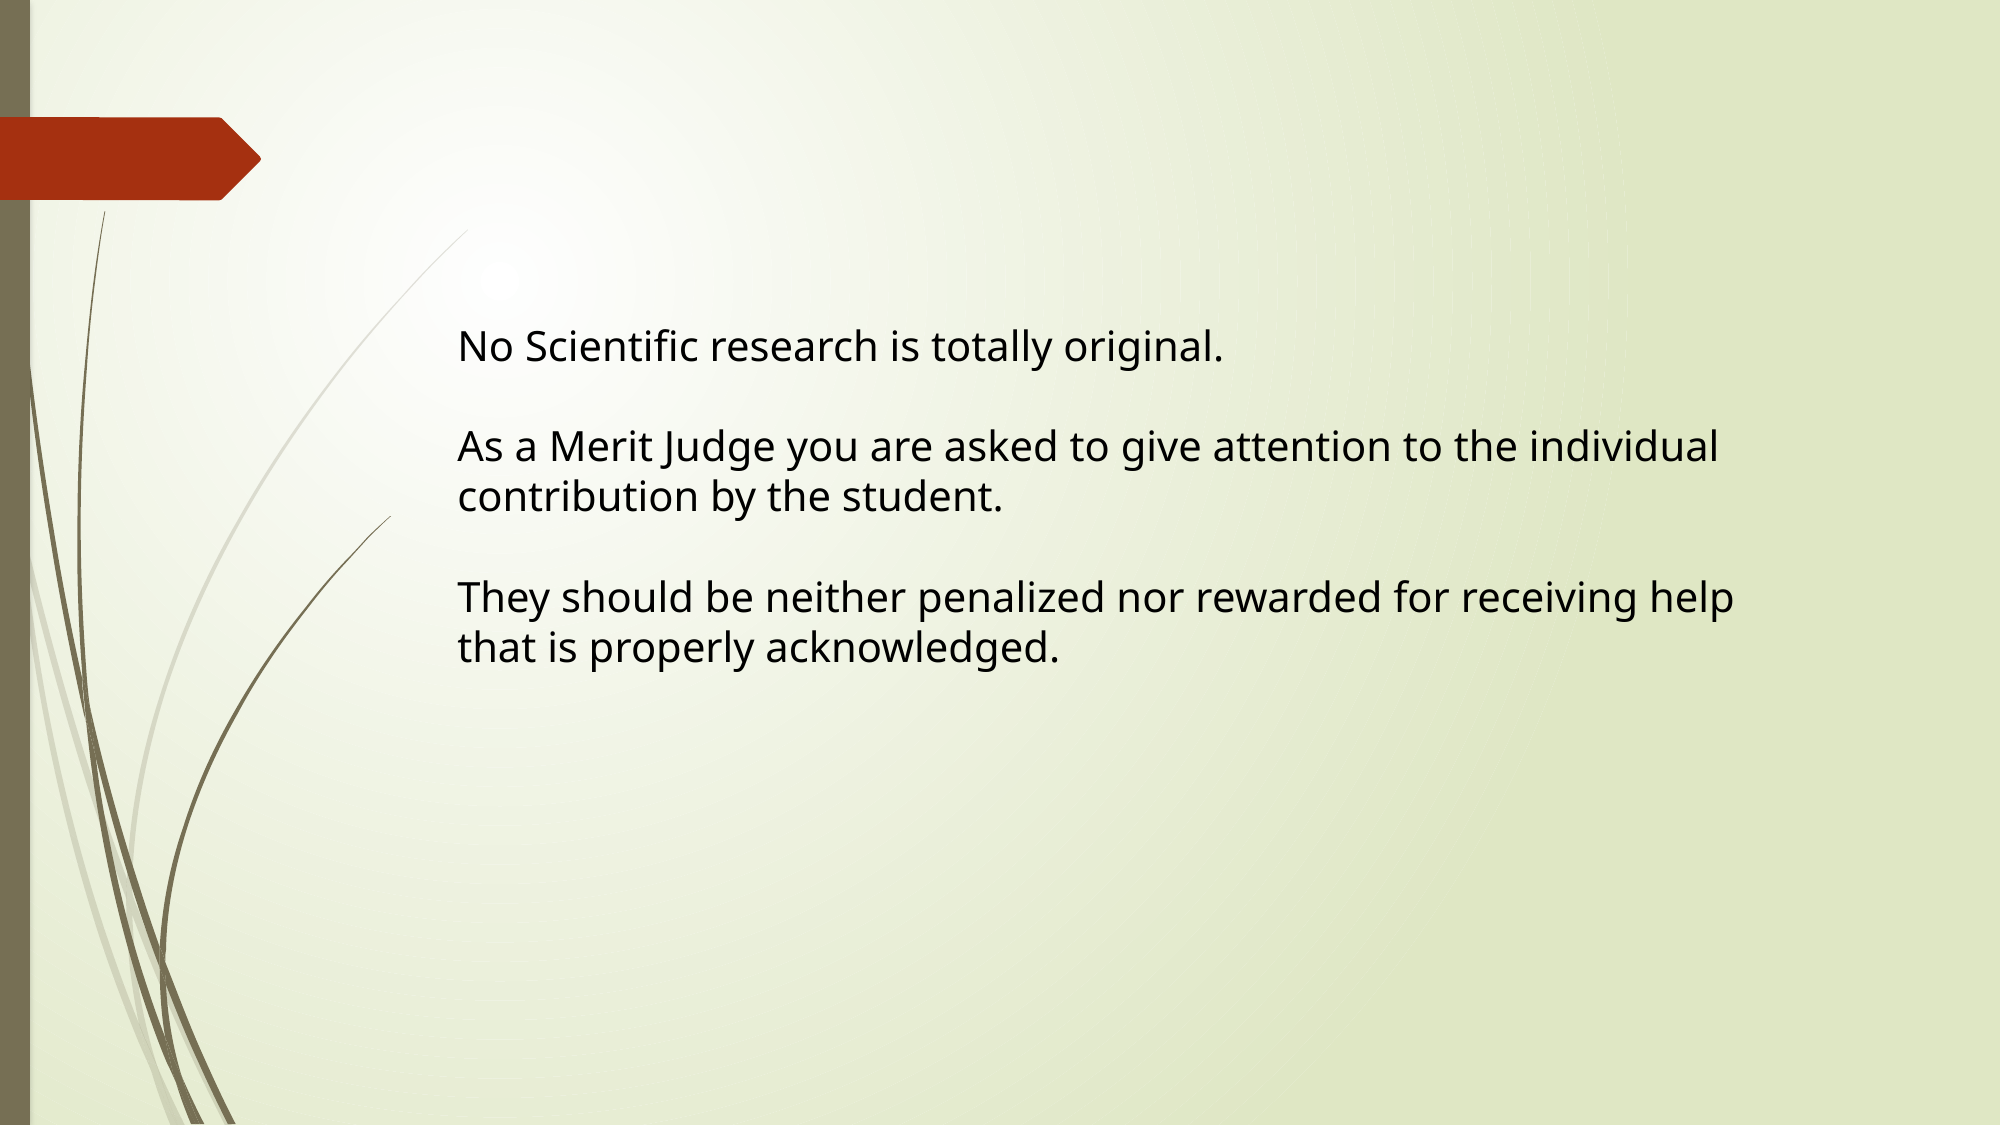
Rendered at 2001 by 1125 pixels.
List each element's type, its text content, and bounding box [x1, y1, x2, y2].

text_box No Scientific research is totally original. As a Merit Judge you are asked to give attention to the individual contribution by the student. They should be neither penalized nor rewarded for receiving help that is properly acknowledged. [442, 312, 1839, 723]
